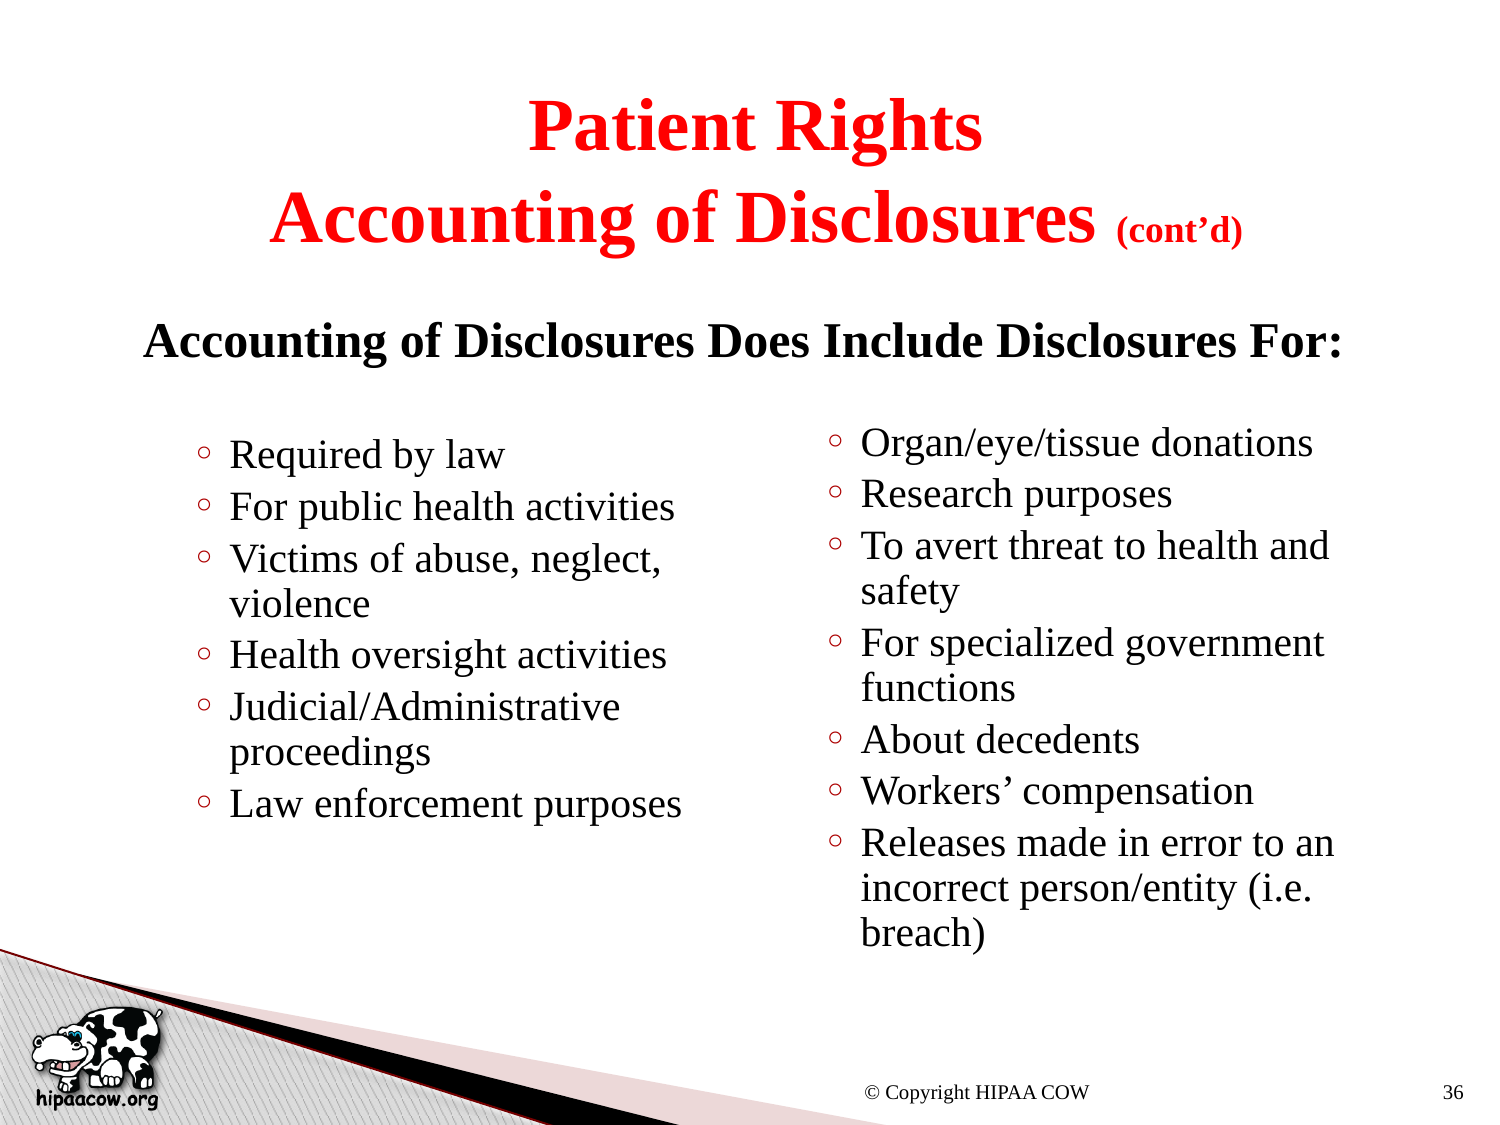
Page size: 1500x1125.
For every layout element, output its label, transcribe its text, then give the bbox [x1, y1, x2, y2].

list Organ/eye/tissue donations Research purposes To avert threat to health and safety For specialized government functions About decedents Workers’ compensation Releases made in error to an incorrect person/entity (i.e. breach) [743, 412, 1429, 988]
list Required by law For public health activities Victims of abuse, neglect, violence Health oversight activities Judicial/Administrative proceedings Law enforcement purposes [112, 424, 738, 863]
slide_number 36 [1418, 1051, 1479, 1112]
footer © Copyright HIPAA COW [718, 1051, 1105, 1112]
picture [24, 999, 175, 1111]
title Patient Rights Accounting of Disclosures (cont’d) [112, 37, 1263, 288]
text_box Accounting of Disclosures Does Include Disclosures For: [128, 299, 1429, 375]
